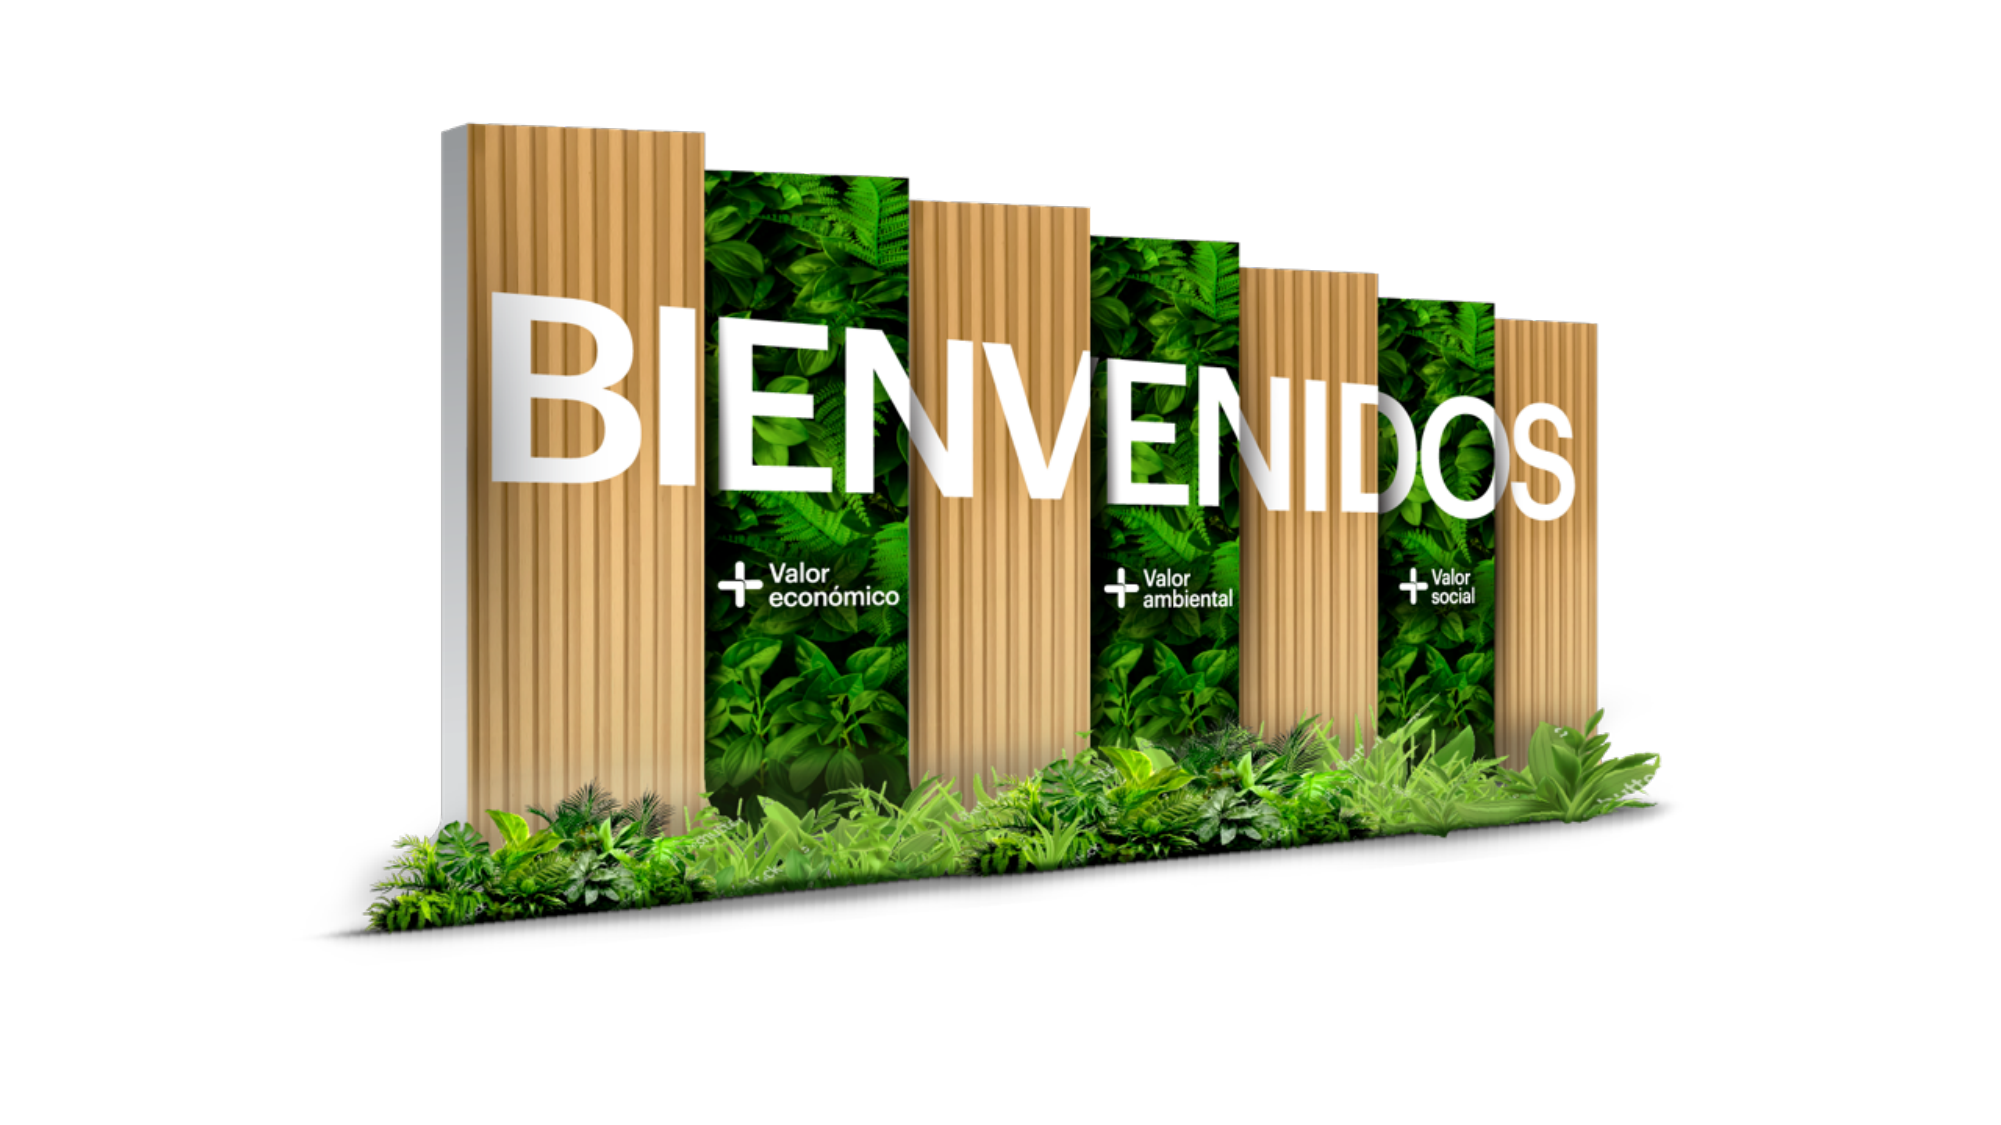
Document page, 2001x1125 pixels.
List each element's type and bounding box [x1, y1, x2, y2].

picture [273, 74, 1727, 1050]
